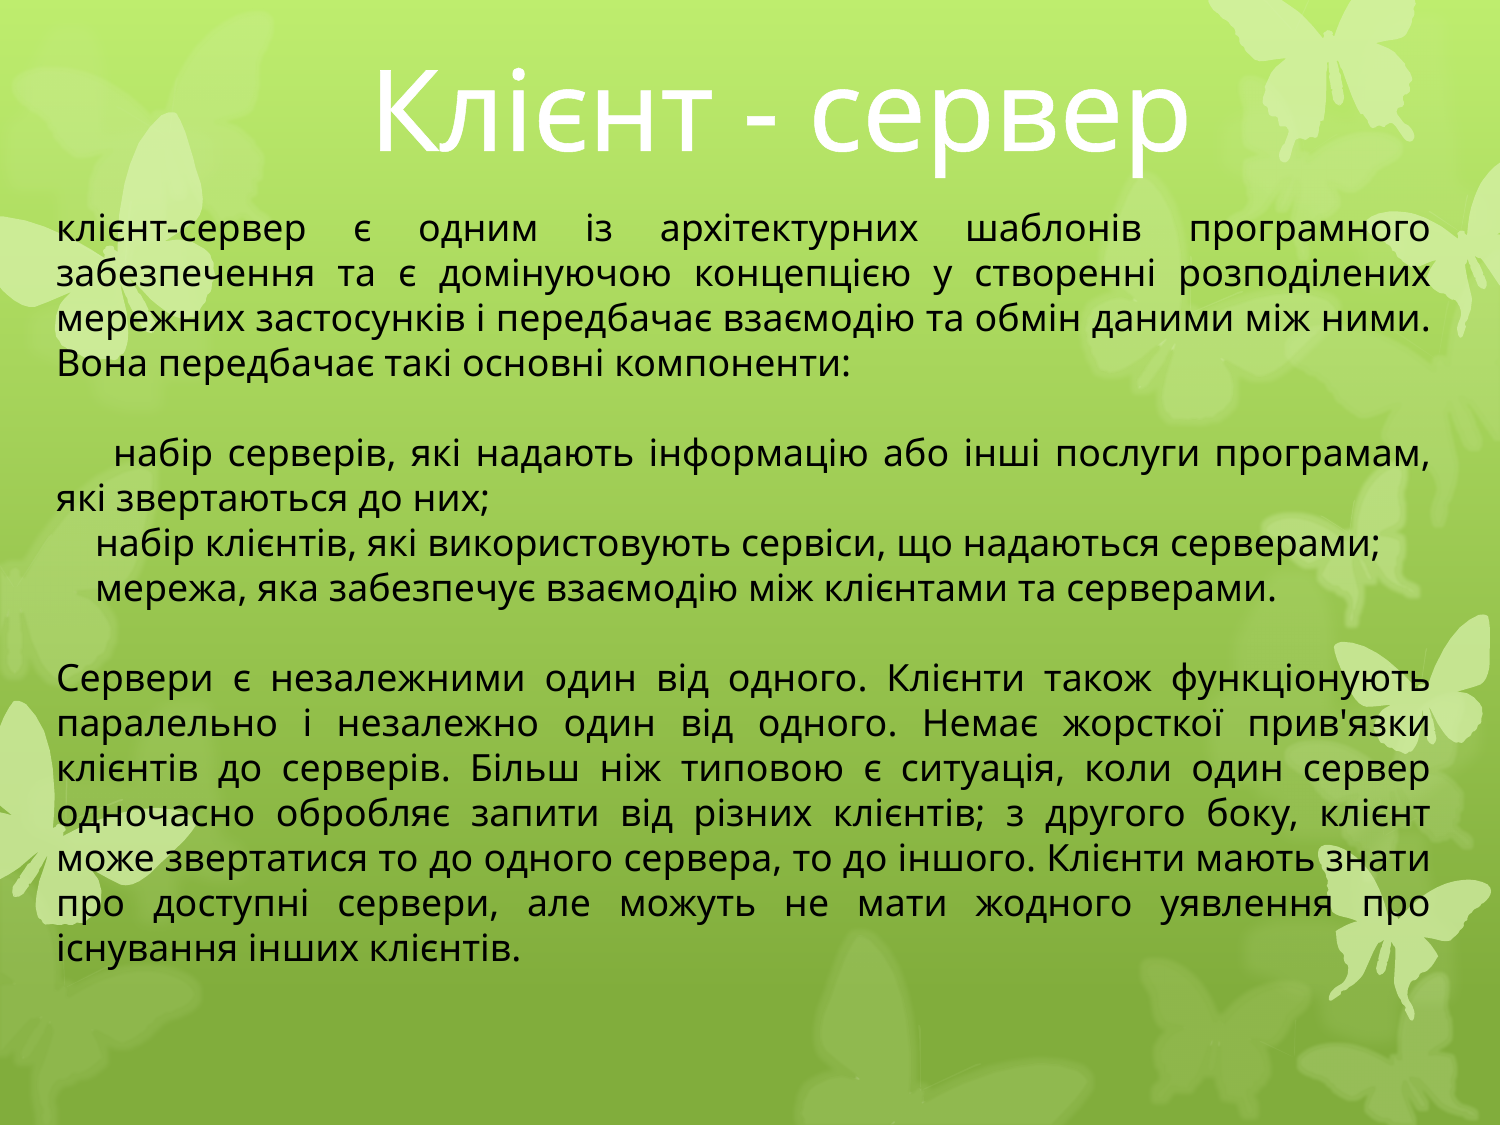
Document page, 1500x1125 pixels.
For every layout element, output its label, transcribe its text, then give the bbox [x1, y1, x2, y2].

text_box клієнт-сервер є одним із архітектурних шаблонів програмного забезпечення та є домінуючою концепцією у створенні розподілених мережних застосунків і передбачає взаємодію та обмін даними між ними. Вона передбачає такі основні компоненти: набір серверів, які надають інформацію або інші послуги програмам, які звертаються до них; набір клієнтів, які використовують сервіси, що надаються серверами; мережа, яка забезпечує взаємодію між клієнтами та серверами. Сервери є незалежними один від одного. Клієнти також функціонують паралельно і незалежно один від одного. Немає жорсткої прив'язки клієнтів до серверів. Більш ніж типовою є ситуація, коли один сервер одночасно обробляє запити від різних клієнтів; з другого боку, клієнт може звертатися то до одного сервера, то до іншого. Клієнти мають знати про доступні сервери, але можуть не мати жодного уявлення про існування інших клієнтів. [41, 196, 1447, 976]
text_box Клієнт - сервер [281, 30, 1282, 181]
